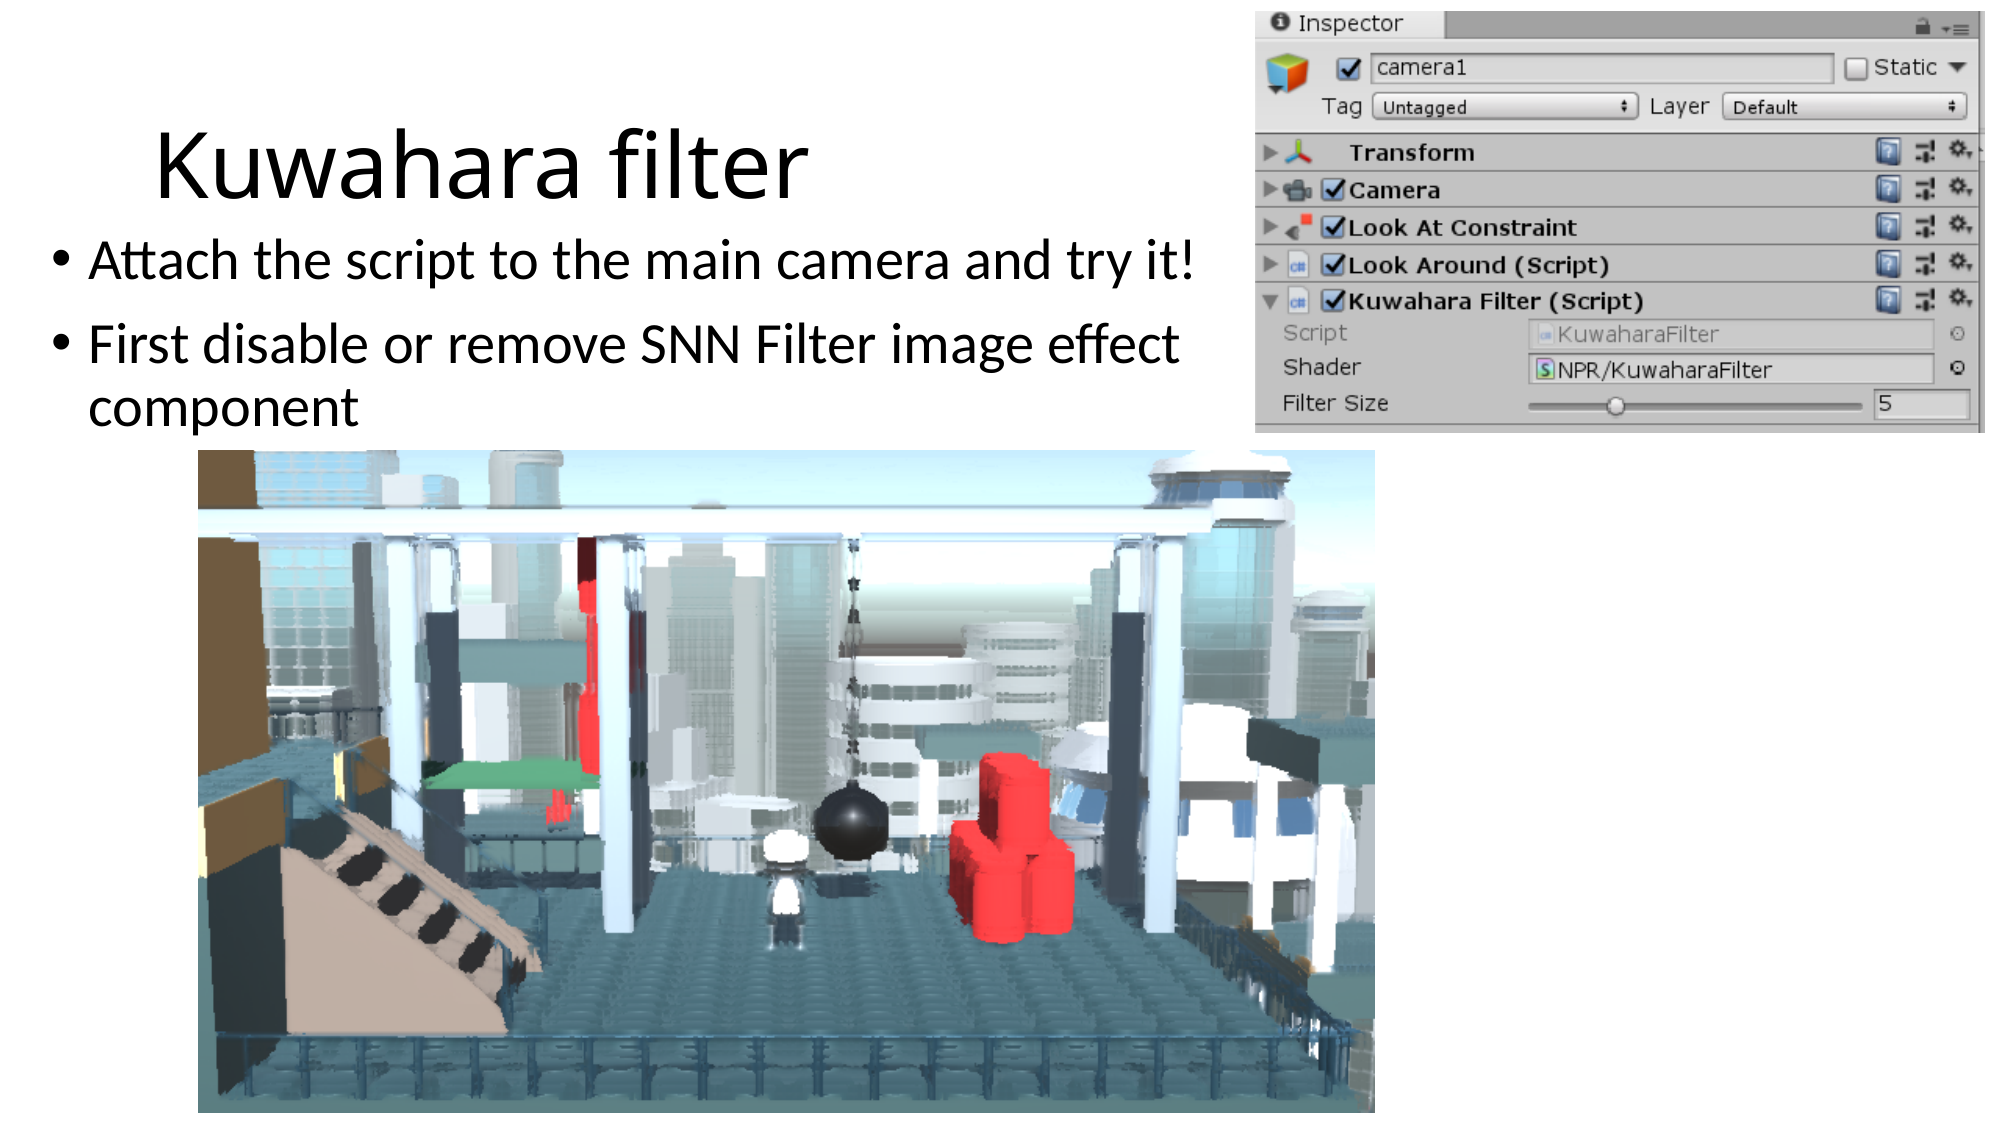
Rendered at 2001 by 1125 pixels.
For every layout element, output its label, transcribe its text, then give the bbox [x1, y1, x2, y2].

list Attach the script to the main camera and try it! First disable or remove SNN Filter image effect component [36, 222, 1344, 451]
title Kuwahara filter [137, 59, 1255, 222]
picture [197, 450, 1375, 1113]
picture [1255, 11, 1985, 434]
